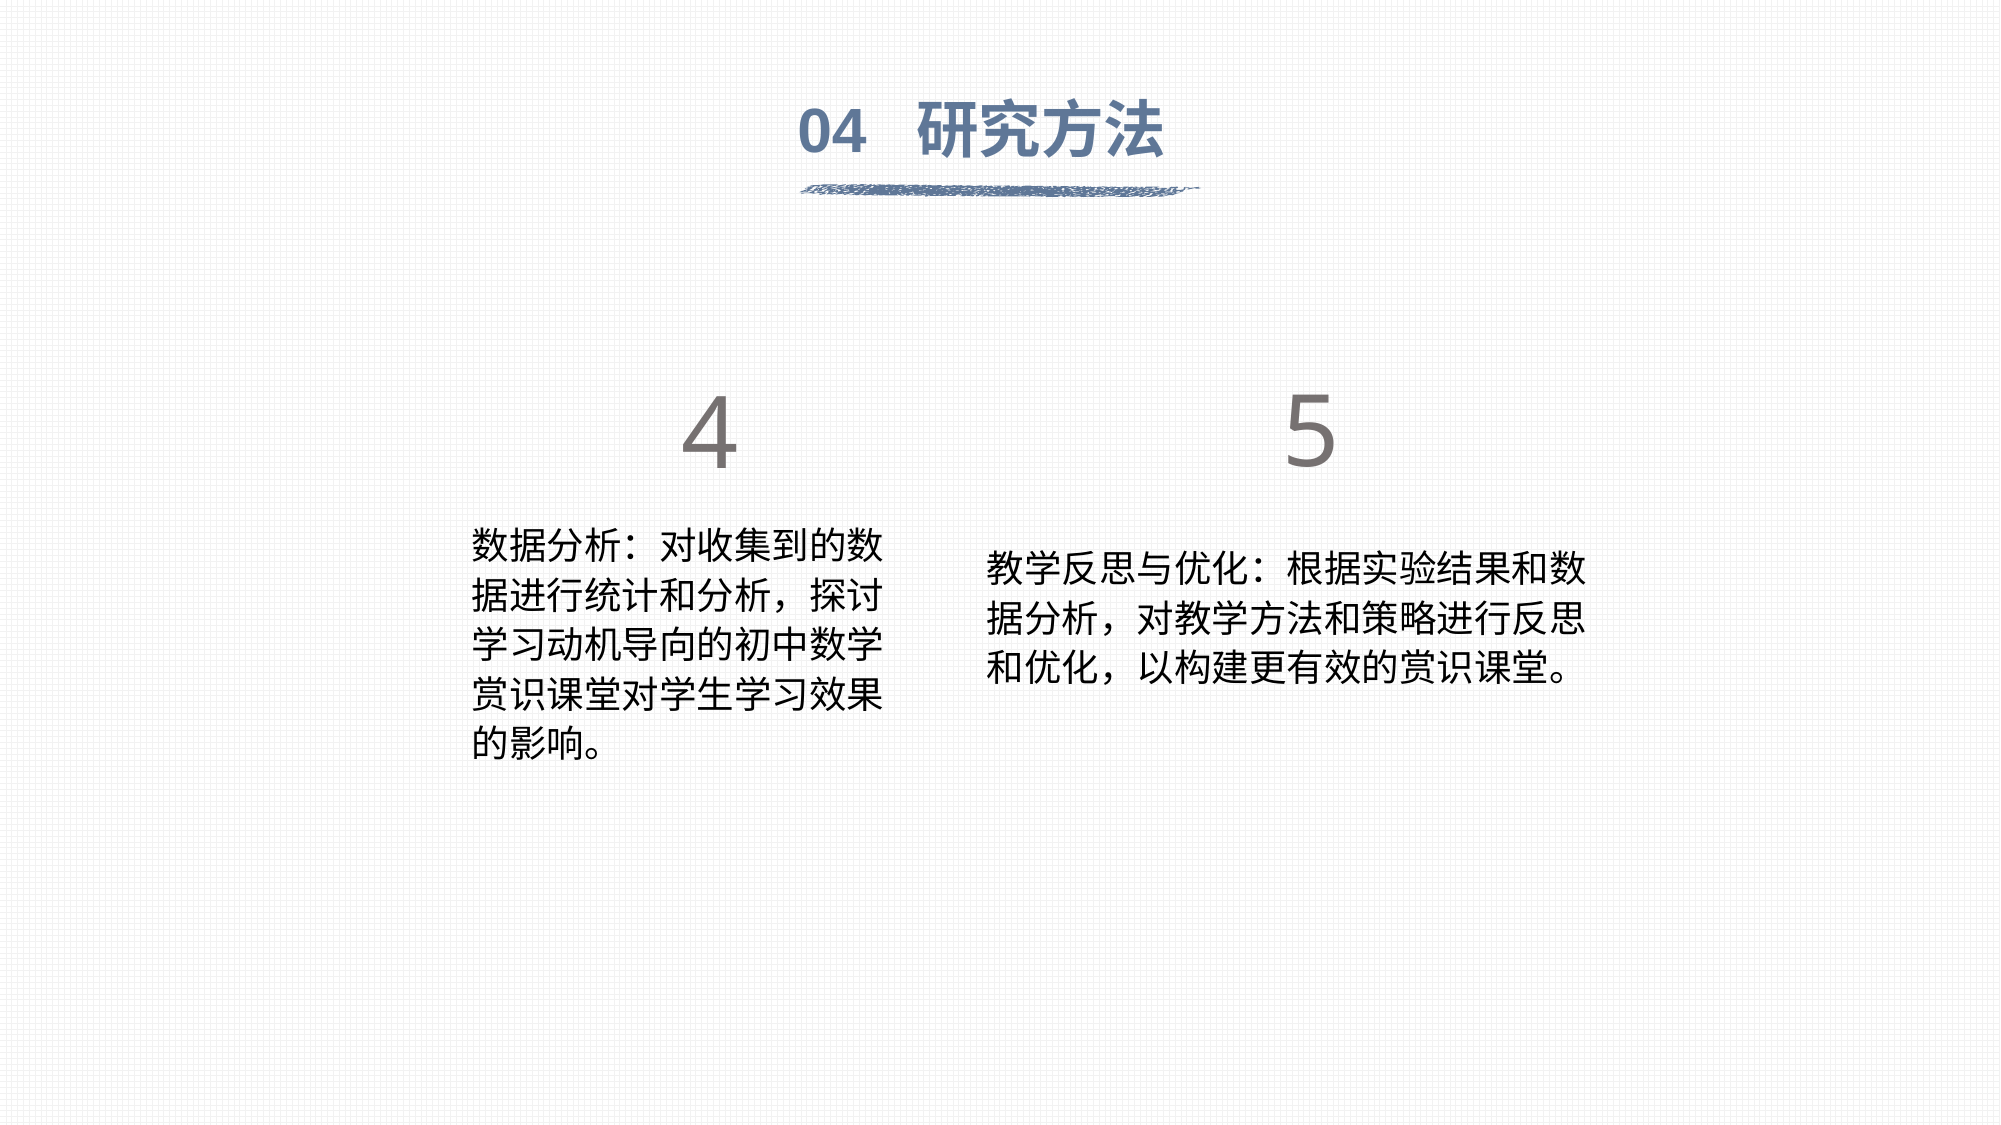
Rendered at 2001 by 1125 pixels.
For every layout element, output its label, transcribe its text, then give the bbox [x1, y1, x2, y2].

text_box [789, 82, 1201, 249]
text_box 教学反思与优化：根据实验结果和数据分析，对教学方法和策略进行反思和优化，以构建更有效的赏识课堂。 [971, 533, 1616, 697]
text_box 5 [1268, 359, 1357, 495]
text_box 数据分析：对收集到的数据进行统计和分析，探讨学习动机导向的初中数学赏识课堂对学生学习效果的影响。 [456, 510, 925, 773]
text_box 4 [666, 361, 756, 496]
